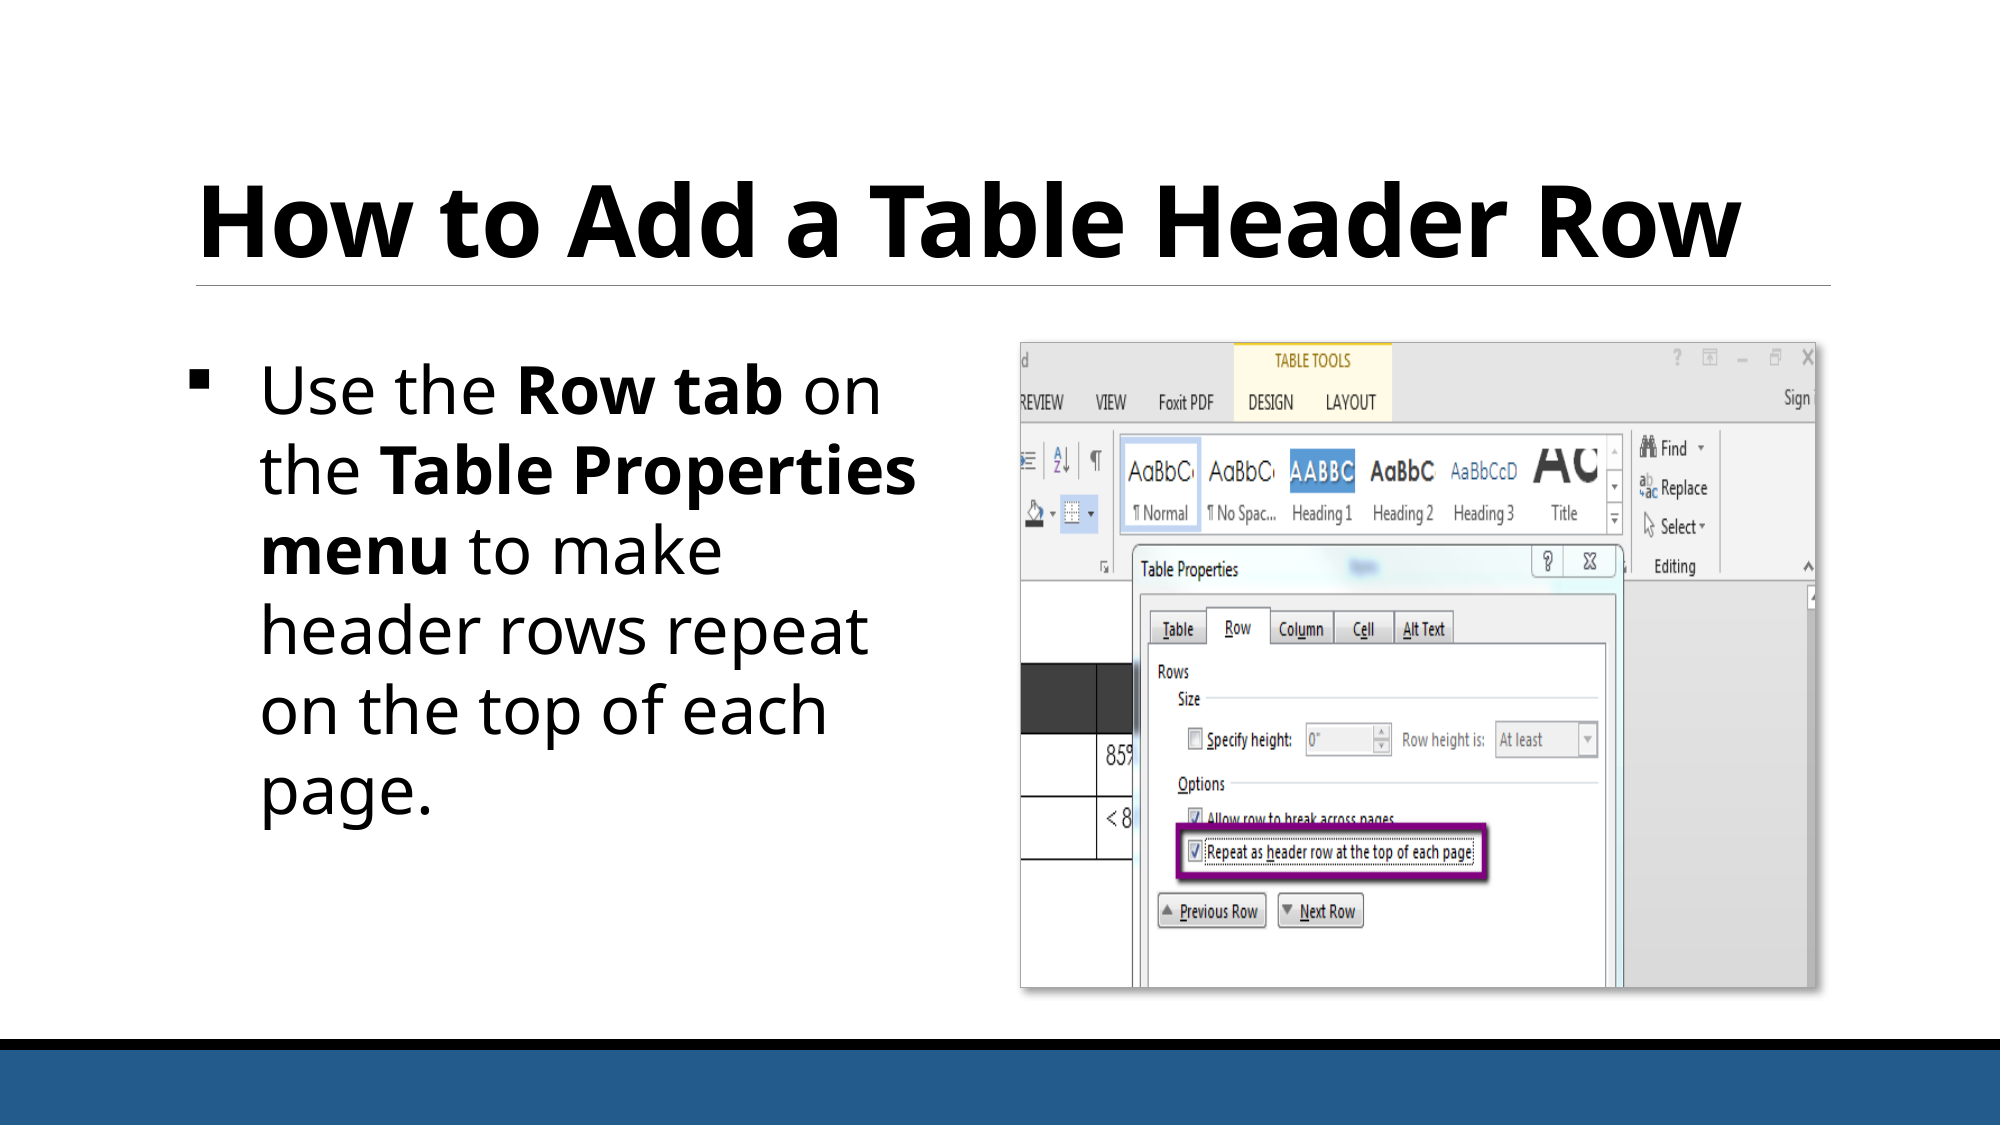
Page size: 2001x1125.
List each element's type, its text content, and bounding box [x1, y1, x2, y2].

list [1019, 342, 1817, 989]
list Use the Row tab on the Table Properties menu to make header rows repeat on the top of each page. [180, 302, 957, 1000]
title How to Add a Table Header Row [180, 47, 1830, 285]
